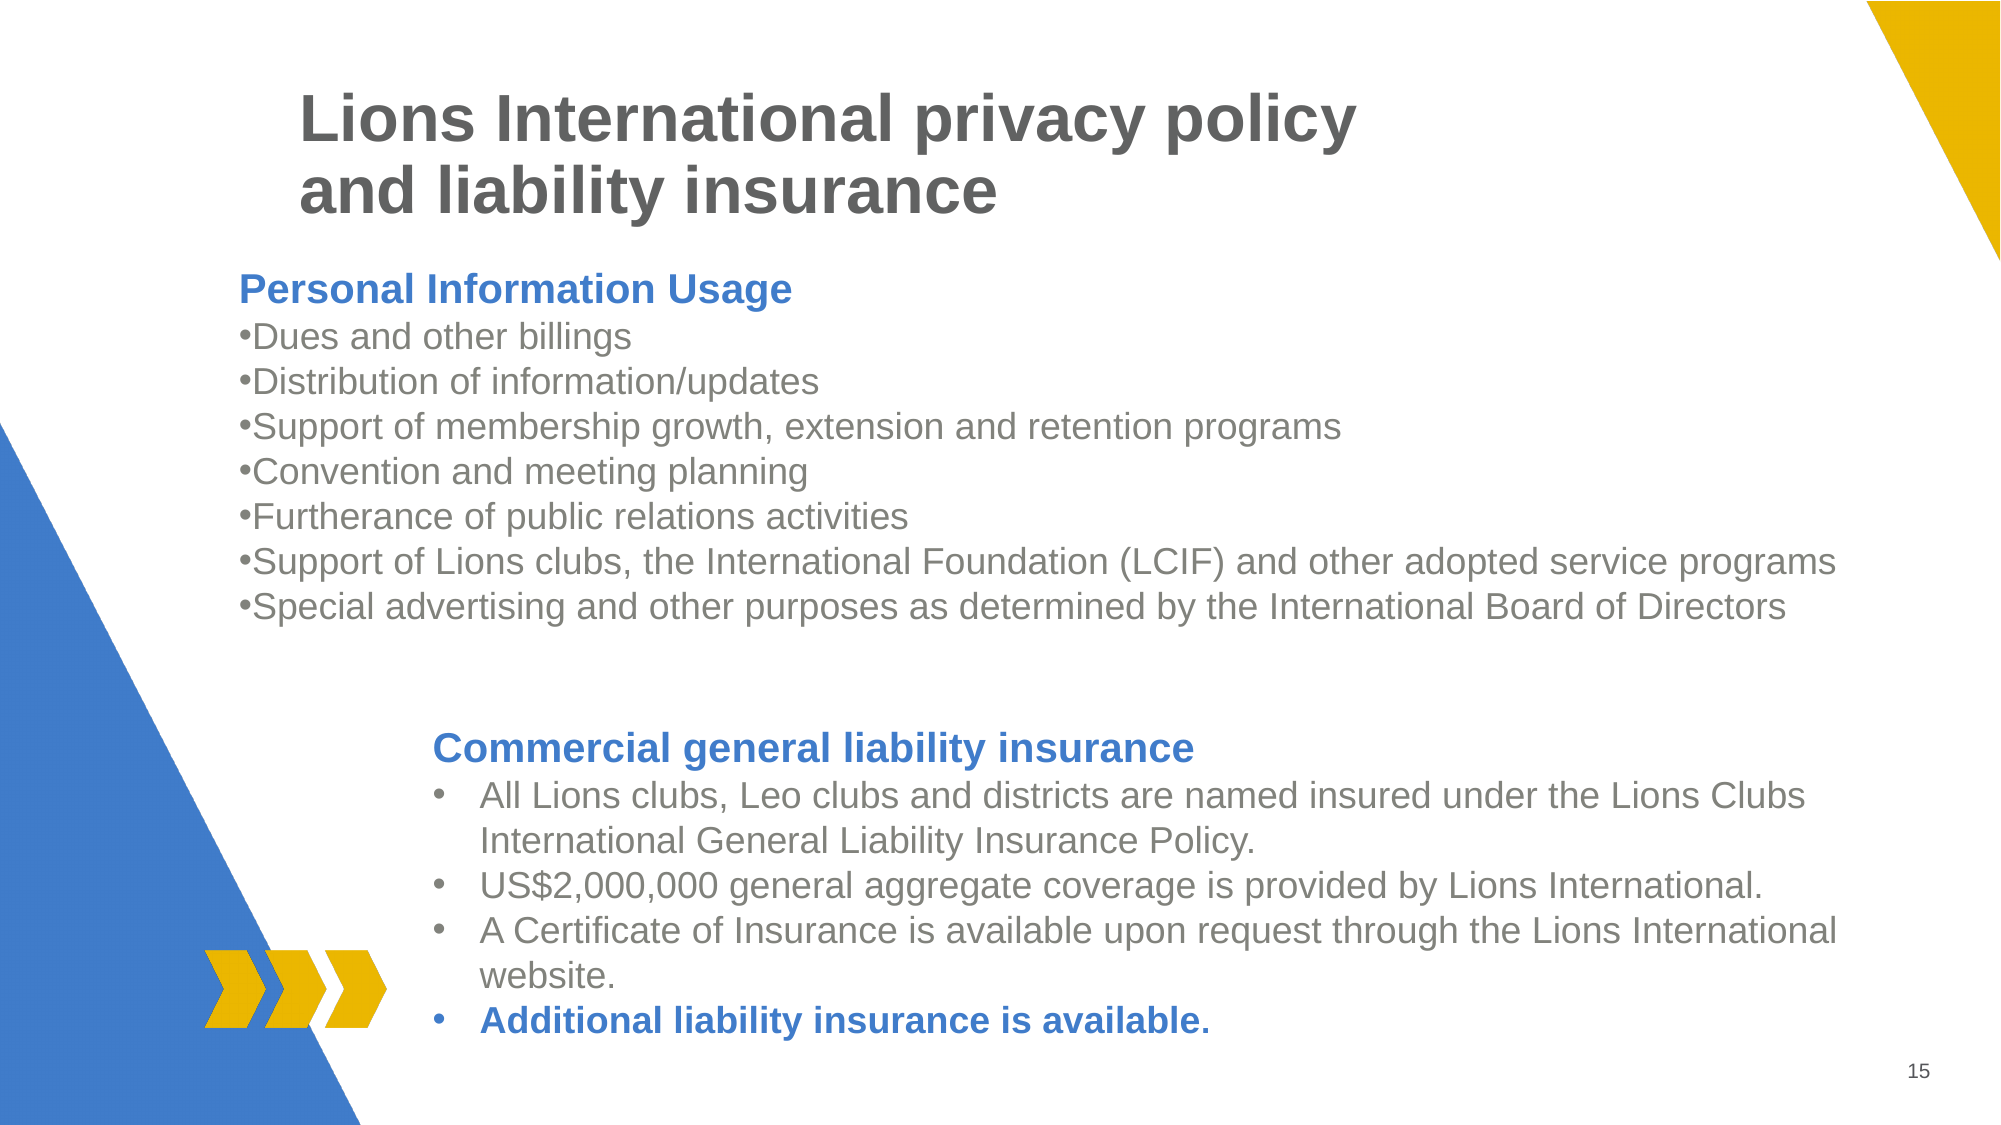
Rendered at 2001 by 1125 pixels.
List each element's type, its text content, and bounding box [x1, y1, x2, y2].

text_box Commercial general liability insurance All Lions clubs, Leo clubs and districts are named insured under the Lions Clubs International General Liability Insurance Policy. US$2,000,000 general aggregate coverage is provided by Lions International. A Certificate of Insurance is available upon request through the Lions International website. Additional liability insurance is available. [417, 713, 1858, 1049]
picture [1837, 1, 2001, 278]
text_box [384, 635, 1841, 951]
picture [0, 387, 405, 1125]
text_box 15 [1892, 1049, 2000, 1125]
text_box Lions International privacy policy and liability insurance [284, 76, 1776, 200]
text_box Personal Information Usage Dues and other billings Distribution of information/updates Support of membership growth, extension and retention programs Convention and meeting planning Furtherance of public relations activities Support of Lions clubs, the International Foundation (LCIF) and other adopted service programs Special advertising and other purposes as determined by the International Board of Directors [223, 254, 1893, 635]
